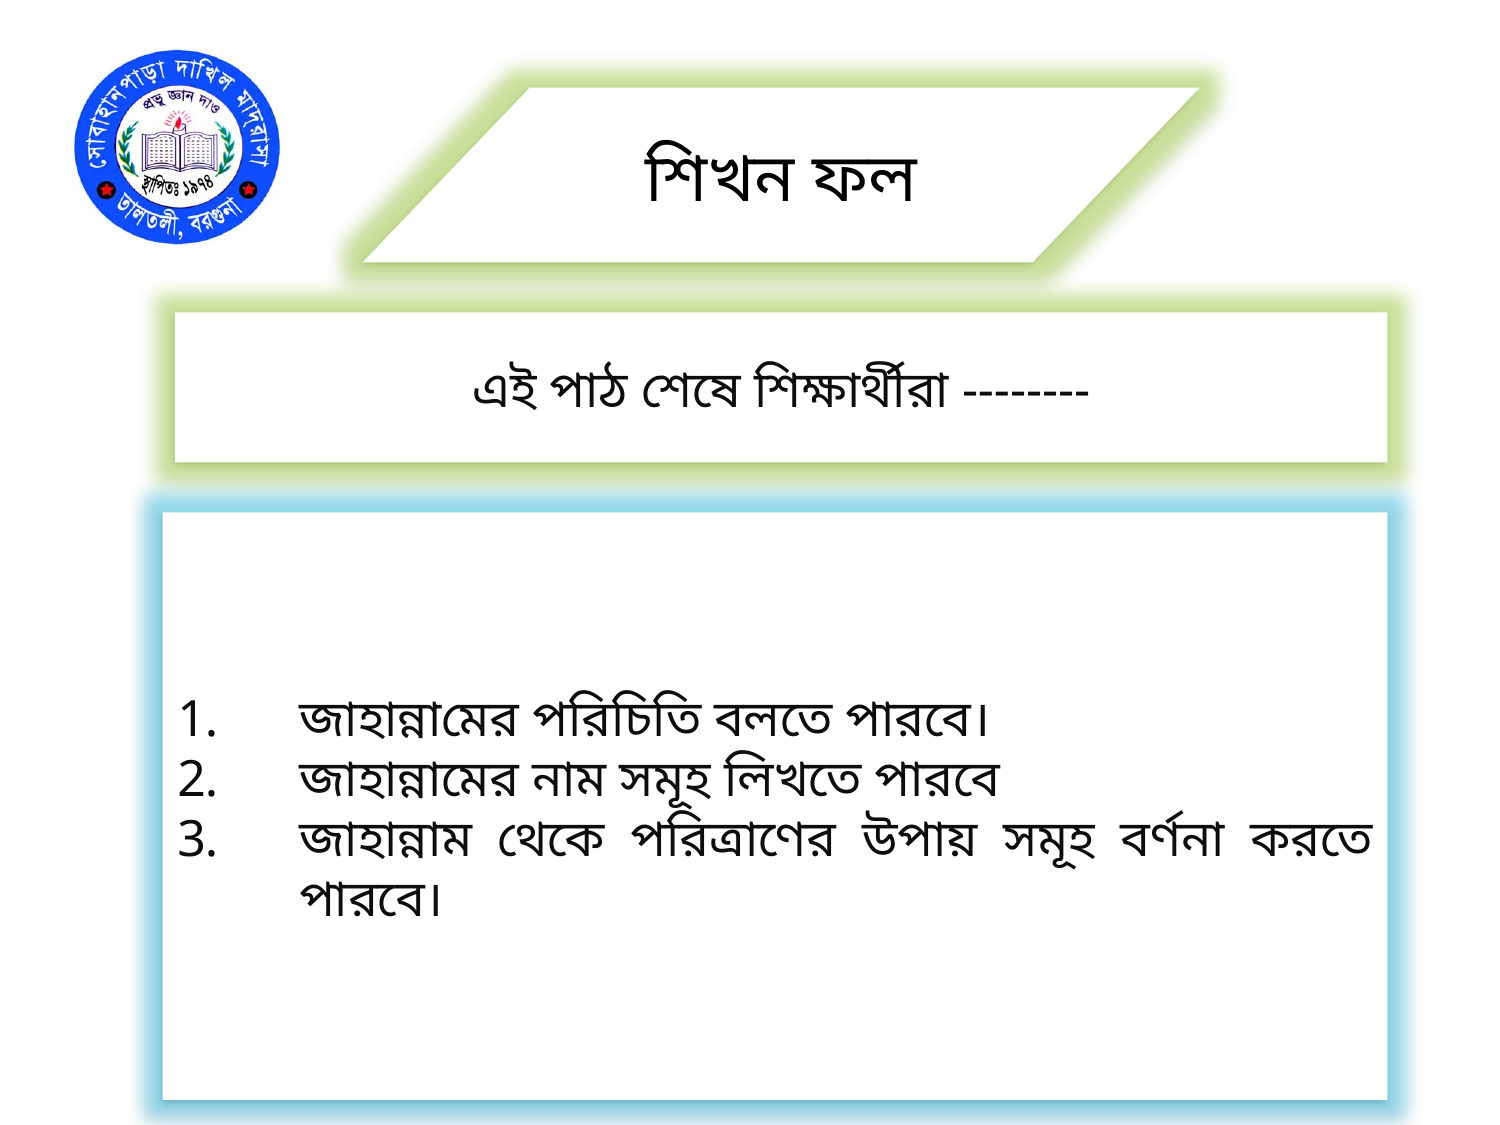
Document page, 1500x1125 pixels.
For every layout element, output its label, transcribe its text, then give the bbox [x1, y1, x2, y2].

text_box জাহান্নামের পরিচিতি বলতে পারবে। জাহান্নামের নাম সমূহ লিখতে পারবে জাহান্নাম থেকে পরিত্রাণের উপায় সমূহ বর্ণনা করতে পারবে। [160, 510, 1390, 1102]
text_box শিখন ফল [361, 86, 1201, 264]
picture [62, 37, 288, 251]
text_box এই পাঠ শেষে শিক্ষার্থীরা -------- [173, 310, 1389, 464]
